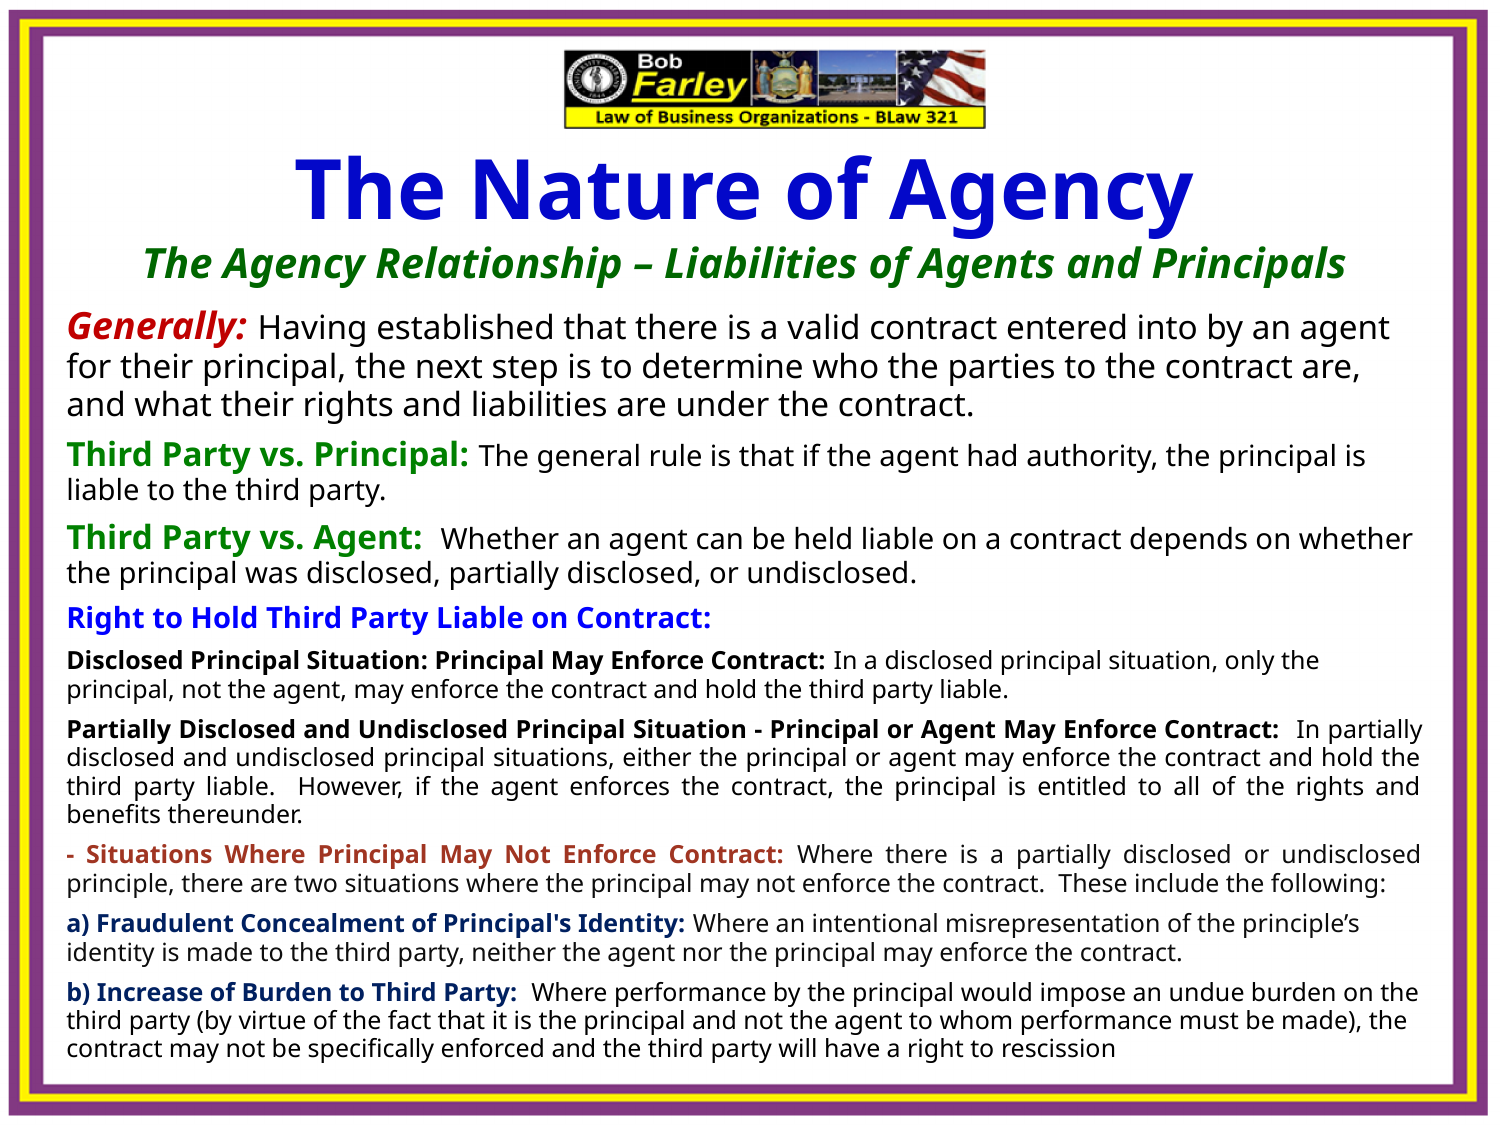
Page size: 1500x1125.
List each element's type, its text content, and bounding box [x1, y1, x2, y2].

text_box The Nature of Agency The Agency Relationship – Liabilities of Agents and Principals [62, 129, 1428, 294]
text_box Generally: Having established that there is a valid contract entered into by an agent for their principal, the next step is to determine who the parties to the contract are, and what their rights and liabilities are under the contract. Third Party vs. Principal: The general rule is that if the agent had authority, the principal is liable to the third party. Third Party vs. Agent: Whether an agent can be held liable on a contract depends on whether the principal was disclosed, partially disclosed, or undisclosed. Right to Hold Third Party Liable on Contract: Disclosed Principal Situation: Principal May Enforce Contract: In a disclosed principal situation, only the principal, not the agent, may enforce the contract and hold the third party liable. Partially Disclosed and Undisclosed Principal Situation - Principal or Agent May Enforce Contract: In partially disclosed and undisclosed principal situations, either the principal or agent may enforce the contract and hold the third party liable. However, if the agent enforces the contract, the principal is entitled to all of the rights and benefits thereunder. - Situations Where Principal May Not Enforce Contract: Where there is a partially disclosed or undisclosed principle, there are two situations where the principal may not enforce the contract. These include the following: a) Fraudulent Concealment of Principal's Identity: Where an intentional misrepresentation of the principle’s identity is made to the third party, neither the agent nor the principal may enforce the contract. b) Increase of Burden to Third Party: Where performance by the principal would impose an undue burden on the third party (by virtue of the fact that it is the principal and not the agent to whom performance must be made), the contract may not be specifically enforced and the third party will have a right to rescission [51, 223, 1438, 1072]
picture [0, 0, 1500, 1125]
